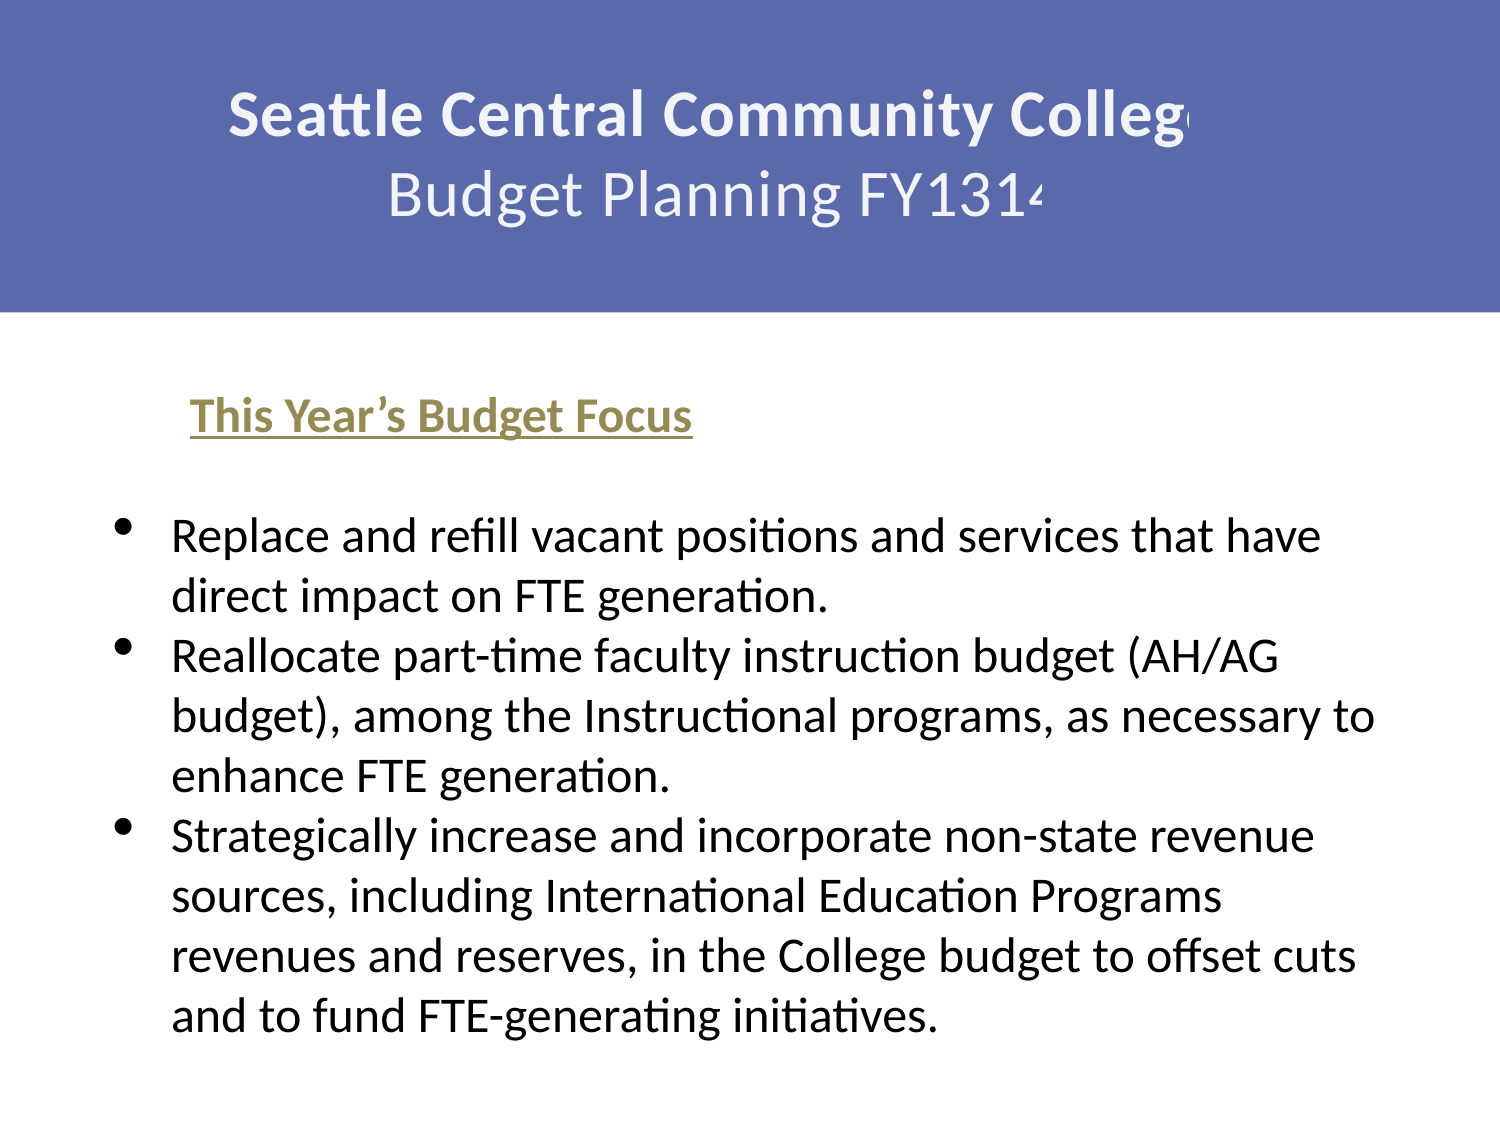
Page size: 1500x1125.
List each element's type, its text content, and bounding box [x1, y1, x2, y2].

text_box [0, 0, 1500, 314]
text_box This Year’s Budget Focus Replace and refill vacant positions and services that have direct impact on FTE generation. Reallocate part-time faculty instruction budget (AH/AG budget), among the Instructional programs, as necessary to enhance FTE generation. Strategically increase and incorporate non-state revenue sources, including International Education Programs revenues and reserves, in the College budget to offset cuts and to fund FTE-generating initiatives. [99, 374, 1400, 1050]
text_box Seattle Central Community College Budget Planning FY1314 [150, 62, 1300, 238]
text_box [137, 200, 1413, 325]
